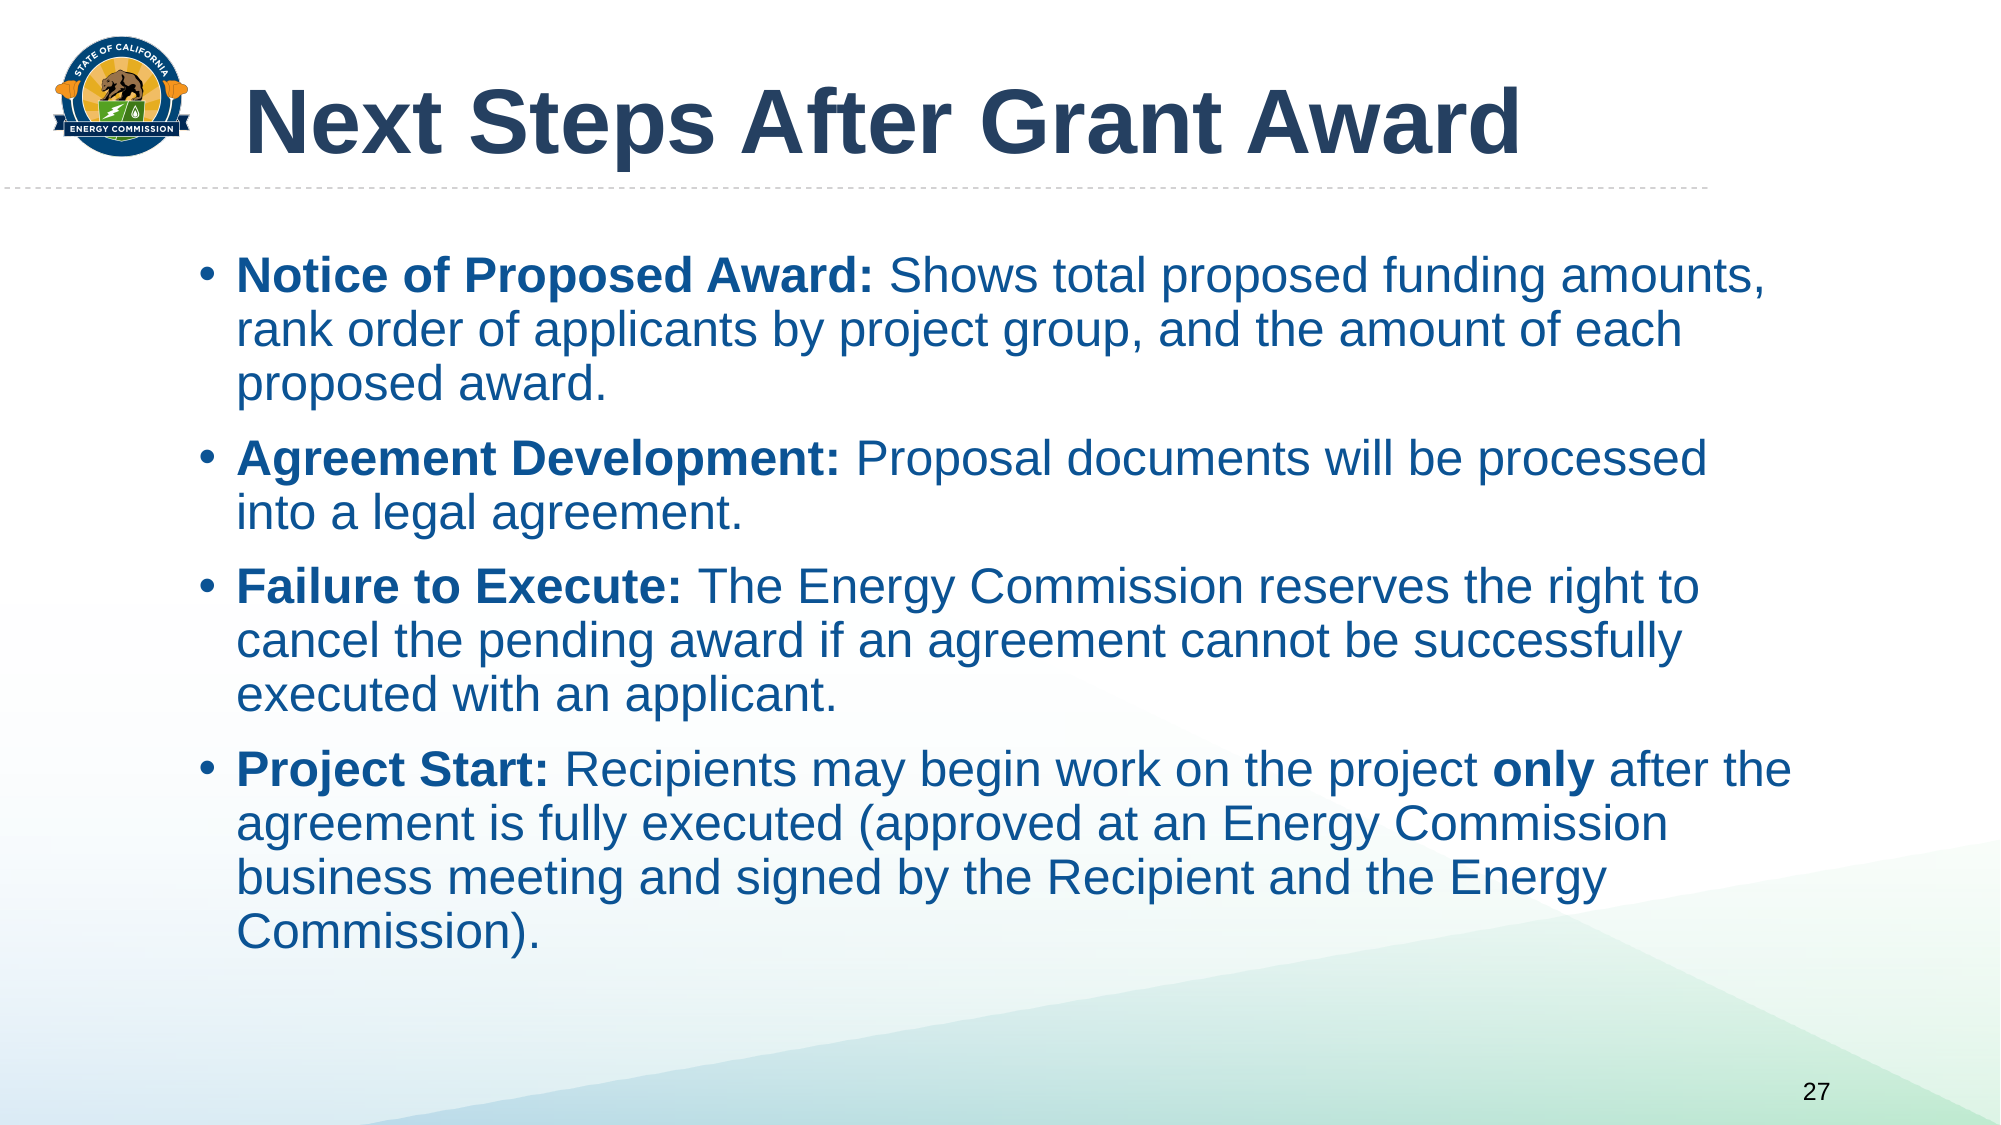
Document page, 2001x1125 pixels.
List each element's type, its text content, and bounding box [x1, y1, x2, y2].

picture [0, 0, 2001, 1125]
slide_number 27 [1550, 1060, 1846, 1121]
title Next Steps After Grant Award [229, 38, 1863, 210]
list Notice of Proposed Award: Shows total proposed funding amounts, rank order of applicants by project group, and the amount of each proposed award. Agreement Development: Proposal documents will be processed into a legal agreement. Failure to Execute: The Energy Commission reserves the right to cancel the pending award if an agreement cannot be successfully executed with an applicant. Project Start: Recipients may begin work on the project only after the agreement is fully executed (approved at an Energy Commission business meeting and signed by the Recipient and the Energy Commission). [183, 241, 1817, 956]
